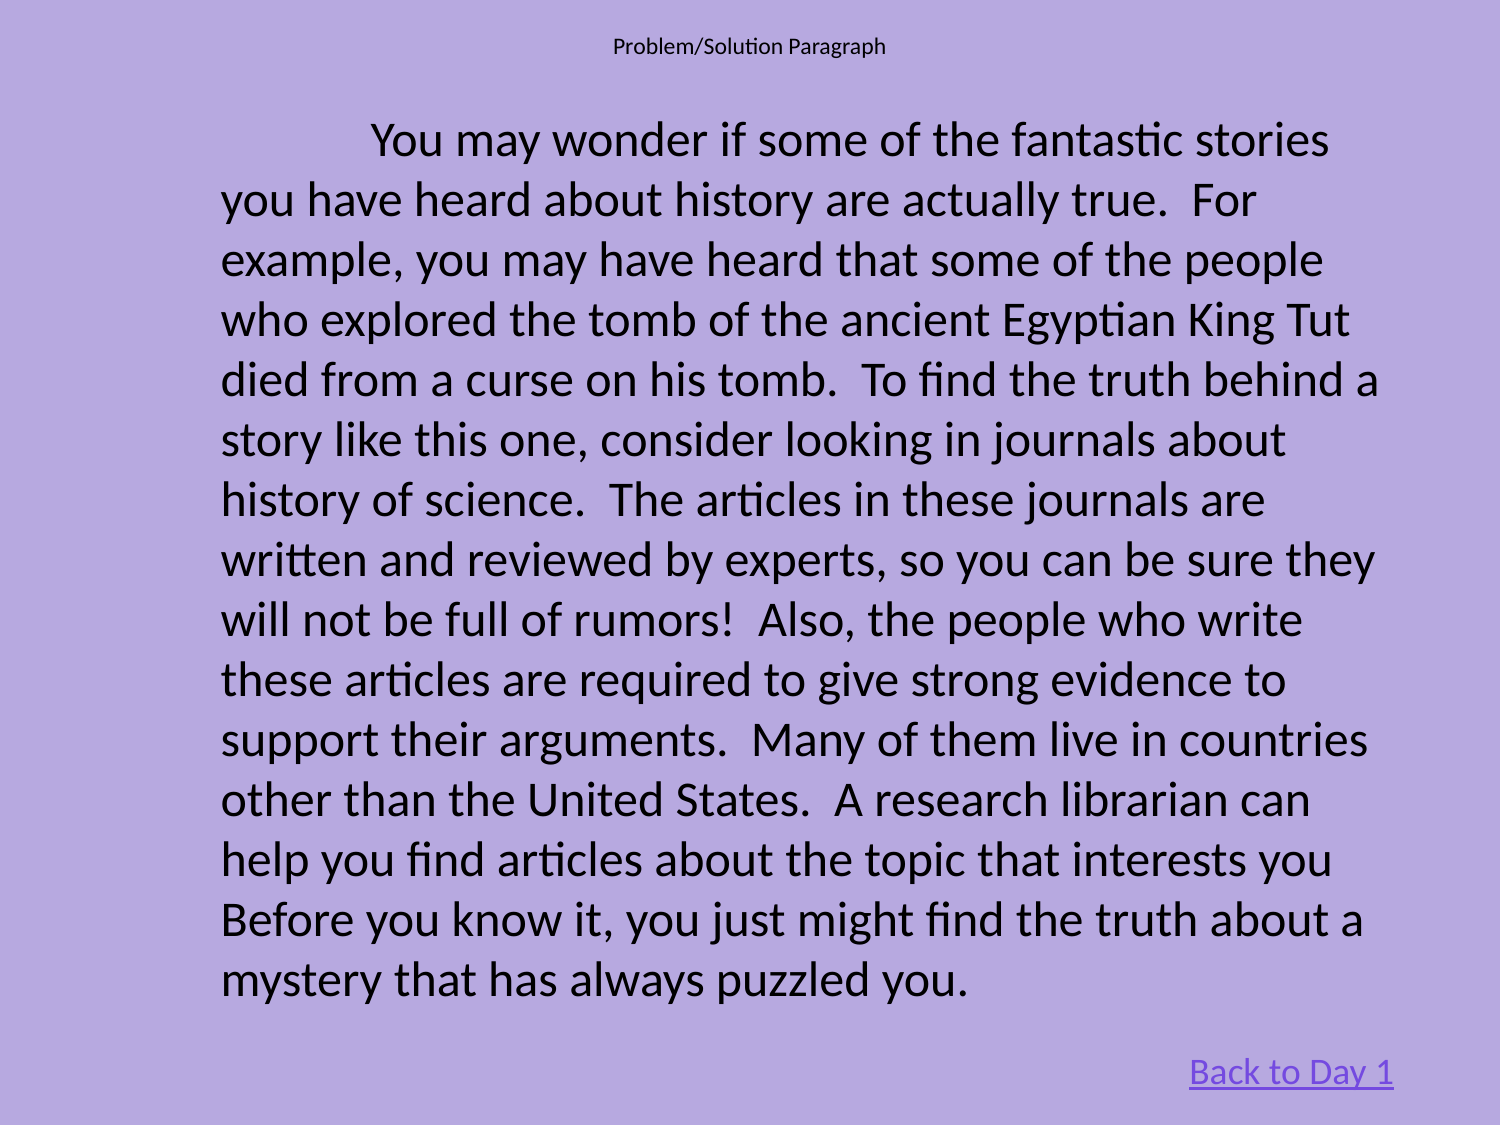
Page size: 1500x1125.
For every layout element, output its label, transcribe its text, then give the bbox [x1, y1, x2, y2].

text_box You may wonder if some of the fantastic stories you have heard about history are actually true. For example, you may have heard that some of the people who explored the tomb of the ancient Egyptian King Tut died from a curse on his tomb. To find the truth behind a story like this one, consider looking in journals about history of science. The articles in these journals are written and reviewed by experts, so you can be sure they will not be full of rumors! Also, the people who write these articles are required to give strong evidence to support their arguments. Many of them live in countries other than the United States. A research librarian can help you find articles about the topic that interests you Before you know it, you just might find the truth about a mystery that has always puzzled you. [205, 99, 1425, 1014]
text_box Back to Day 1 [1174, 1039, 1410, 1100]
title Problem/Solution Paragraph [75, 23, 1425, 67]
